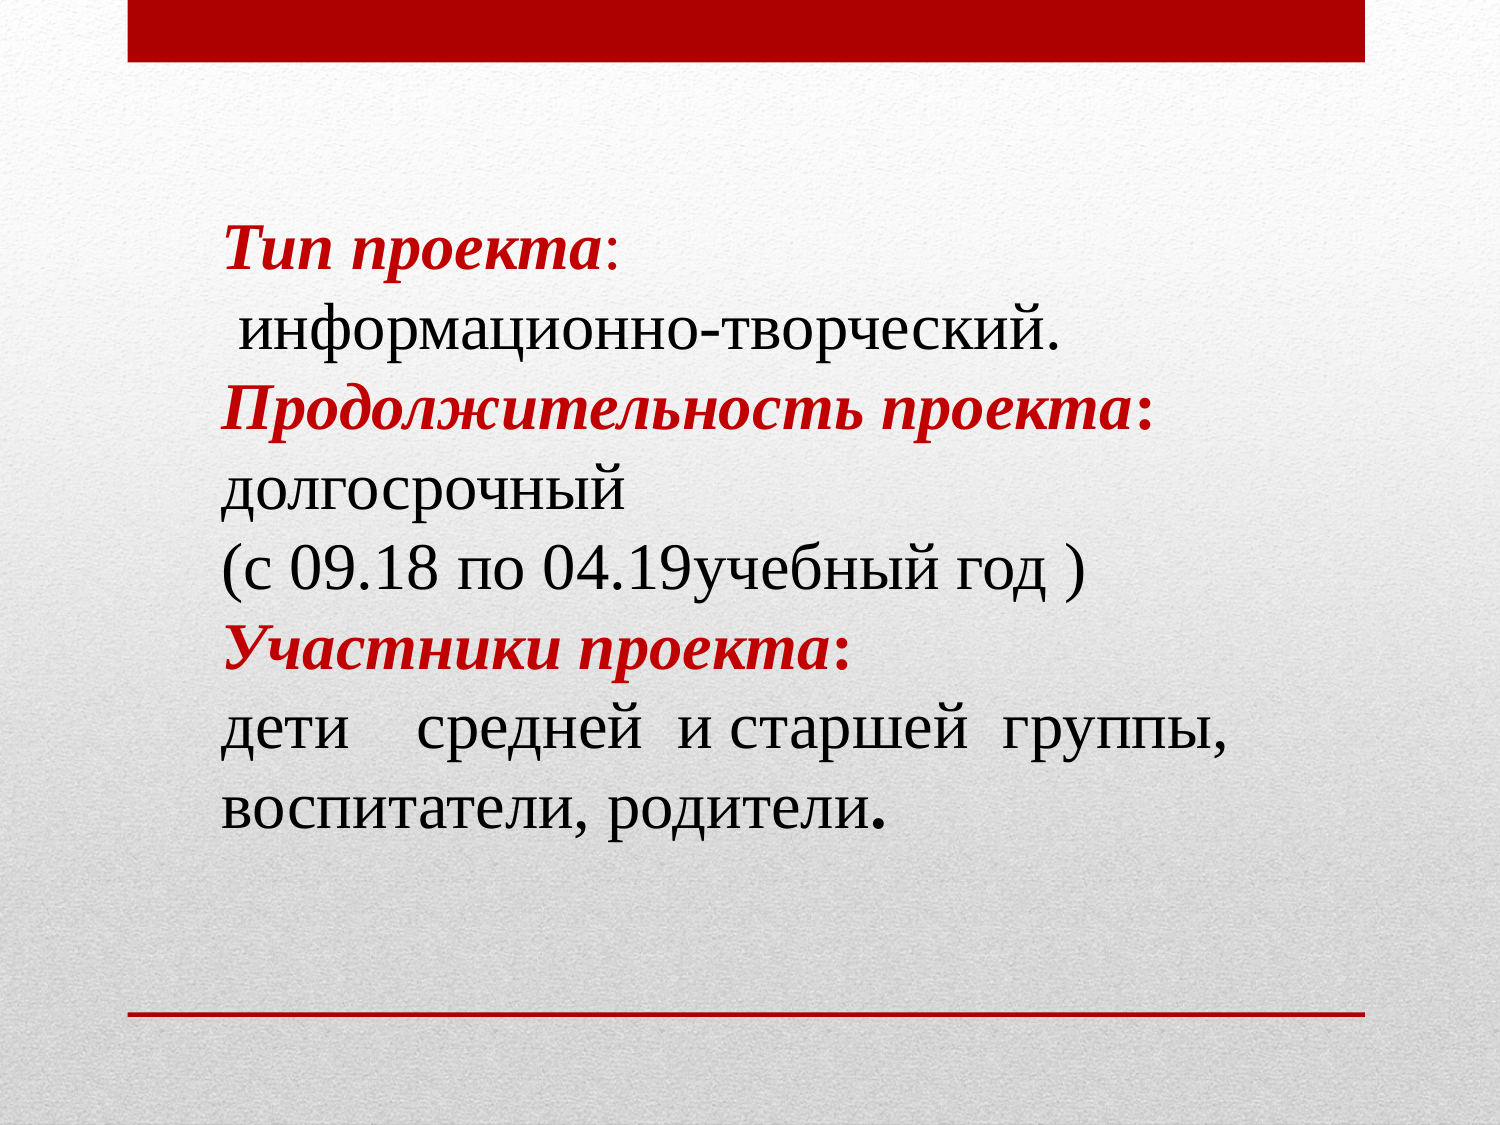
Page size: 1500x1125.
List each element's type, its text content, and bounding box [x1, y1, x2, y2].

text_box Тип проекта: информационно-творческий. Продолжительность проекта: долгосрочный (с 09.18 по 04.19учебный год ) Участники проекта: дети средней и старшей группы, воспитатели, родители. [206, 195, 1424, 895]
